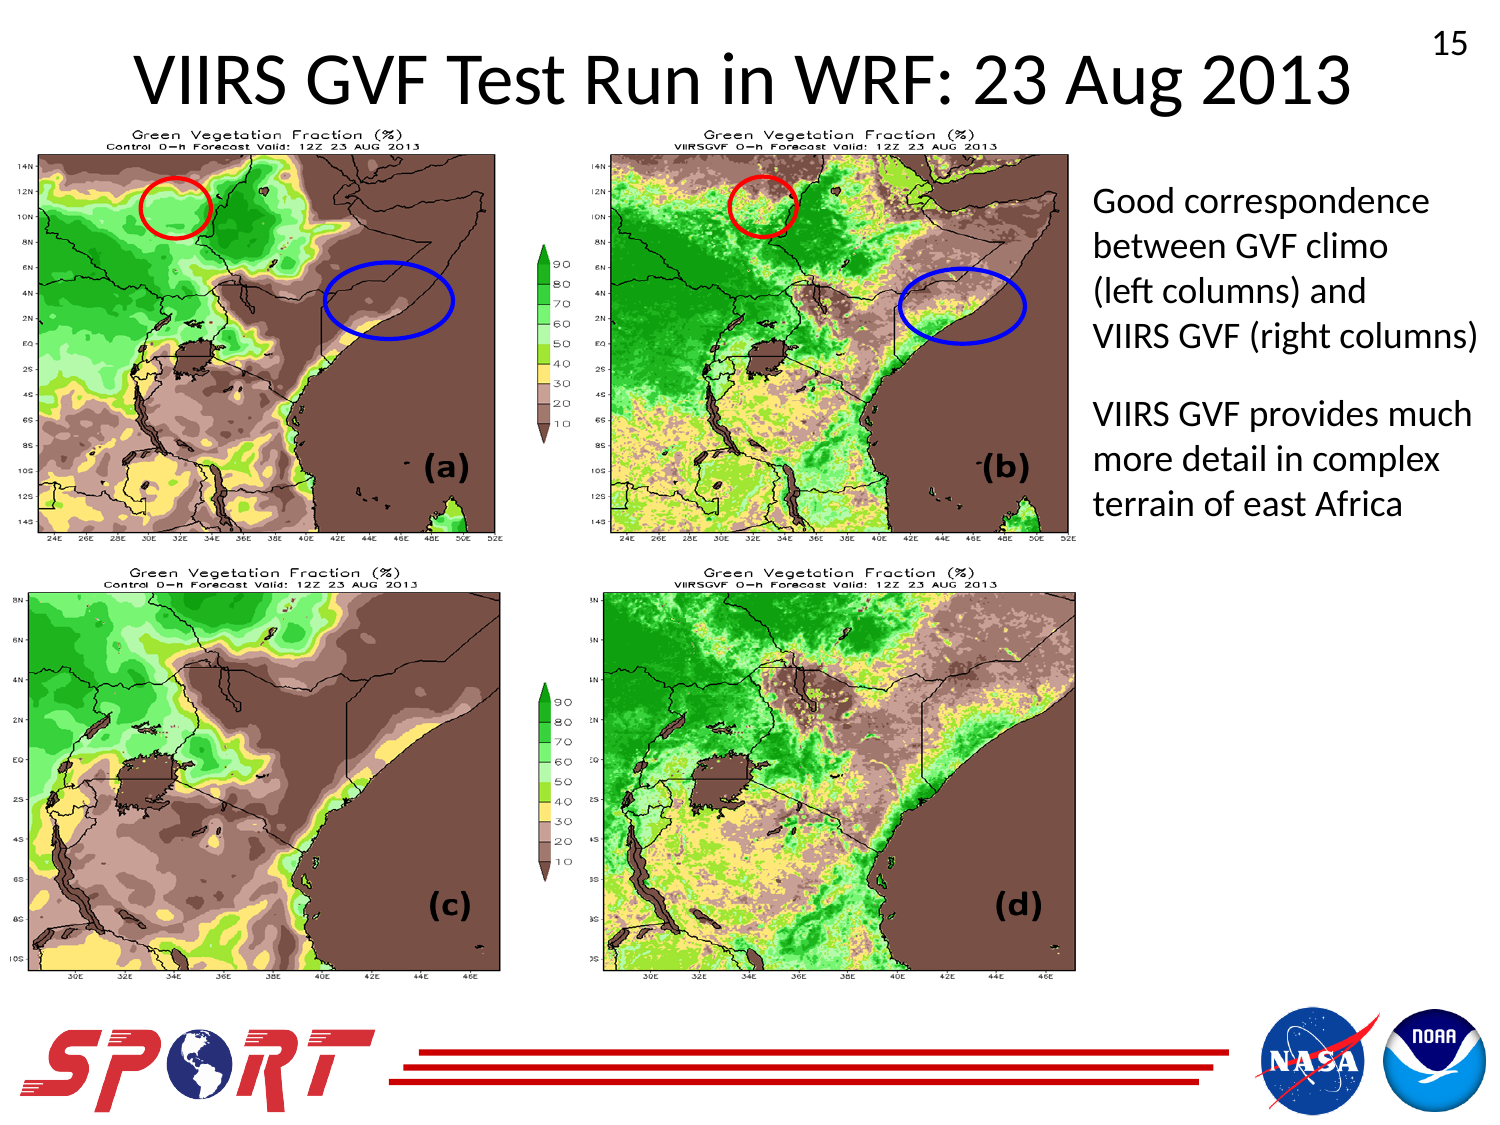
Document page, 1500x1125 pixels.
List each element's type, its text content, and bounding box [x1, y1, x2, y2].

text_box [13, 1001, 1486, 1120]
picture [10, 124, 1092, 1000]
text_box 15 [1411, 10, 1484, 71]
title VIIRS GVF Test Run in WRF: 23 Aug 2013 [24, 12, 1463, 138]
text_box Good correspondence between GVF climo (left columns) and VIIRS GVF (right columns) VIIRS GVF provides much more detail in complex terrain of east Africa [1095, 168, 1494, 532]
